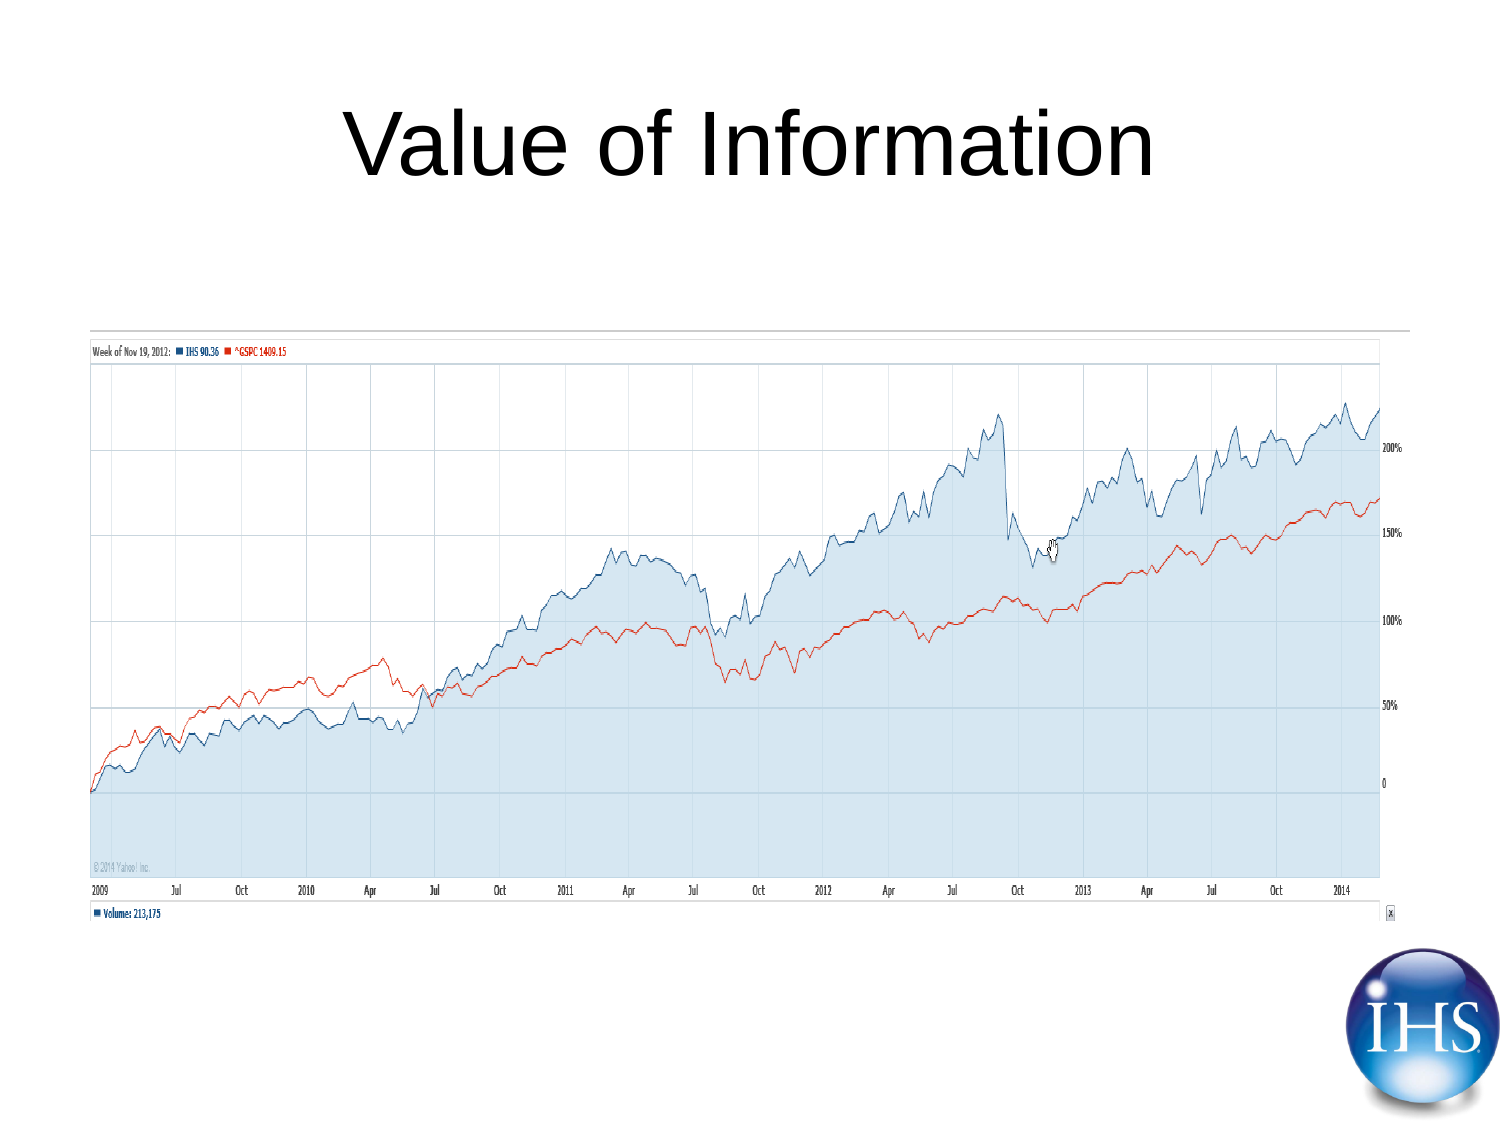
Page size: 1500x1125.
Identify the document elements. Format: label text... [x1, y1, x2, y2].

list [89, 326, 1411, 921]
title Value of Information [75, 45, 1425, 233]
picture [1344, 947, 1500, 1121]
